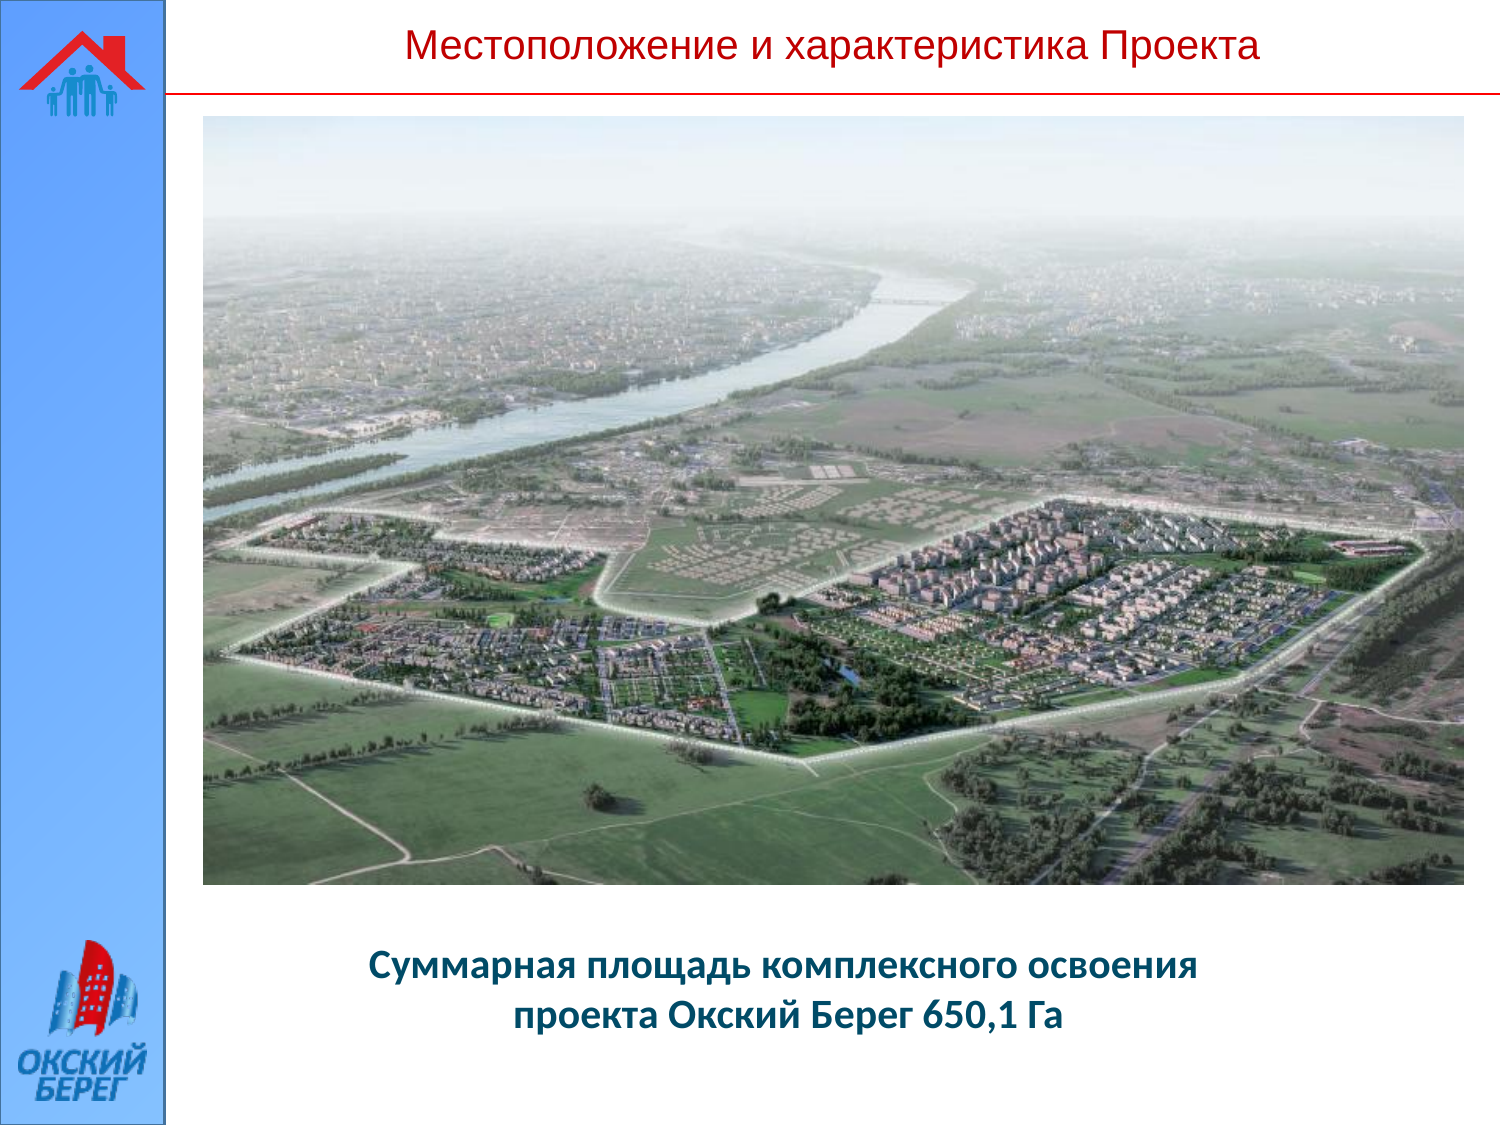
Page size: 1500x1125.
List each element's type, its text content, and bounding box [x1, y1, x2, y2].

text_box [0, 0, 166, 1125]
text_box Суммарная площадь комплексного освоения проекта Окский Берег 650,1 Га [64, 929, 1500, 1045]
title Местоположение и характеристика Проекта [164, 2, 1500, 89]
picture [18, 940, 147, 1101]
picture [203, 116, 1464, 885]
picture [18, 30, 146, 117]
